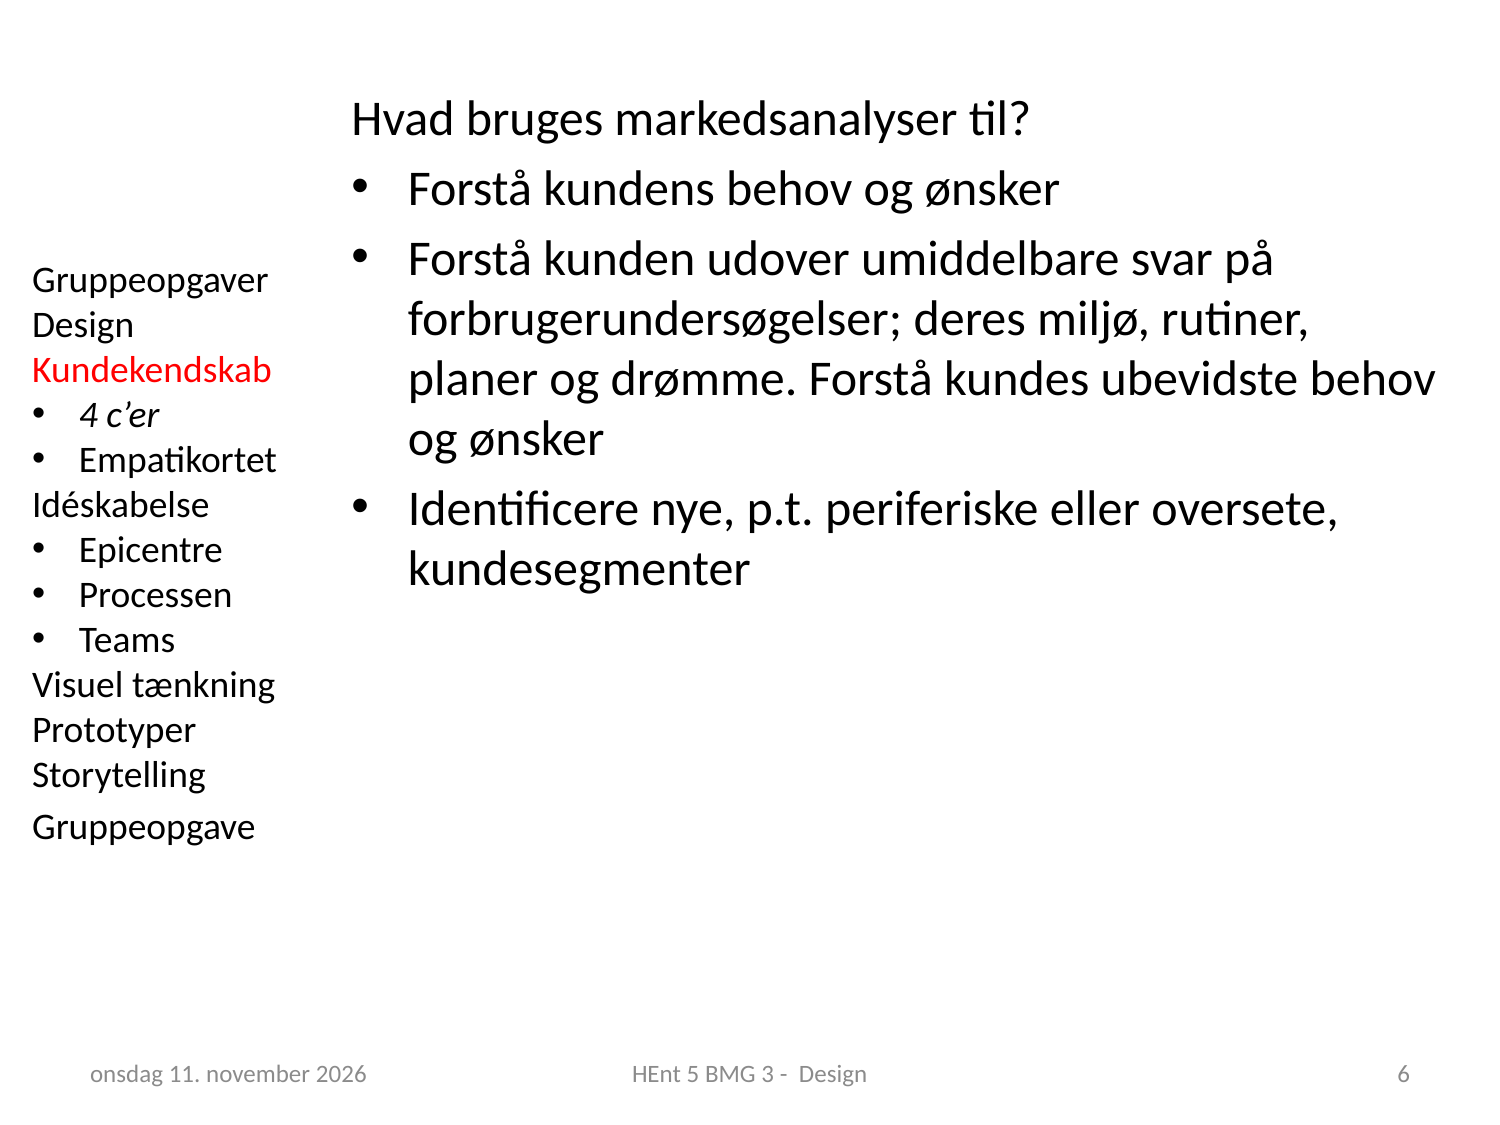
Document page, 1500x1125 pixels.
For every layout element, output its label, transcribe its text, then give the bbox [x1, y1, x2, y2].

list Hvad bruges markedsanalyser til? Forstå kundens behov og ønsker Forstå kunden udover umiddelbare svar på forbrugerundersøgelser; deres miljø, rutiner, planer og drømme. Forstå kundes ubevidste behov og ønsker Identificere nye, p.t. periferiske eller oversete, kundesegmenter [336, 78, 1459, 1047]
text_box Gruppeopgaver Design Kundekendskab 4 c’er Empatikortet Idéskabelse Epicentre Processen Teams Visuel tænkning Prototyper Storytelling Gruppeopgave [17, 247, 340, 854]
footer HEnt 5 BMG 3 - Design [512, 1042, 988, 1103]
slide_number 6 [1074, 1042, 1425, 1103]
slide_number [75, 1042, 425, 1103]
